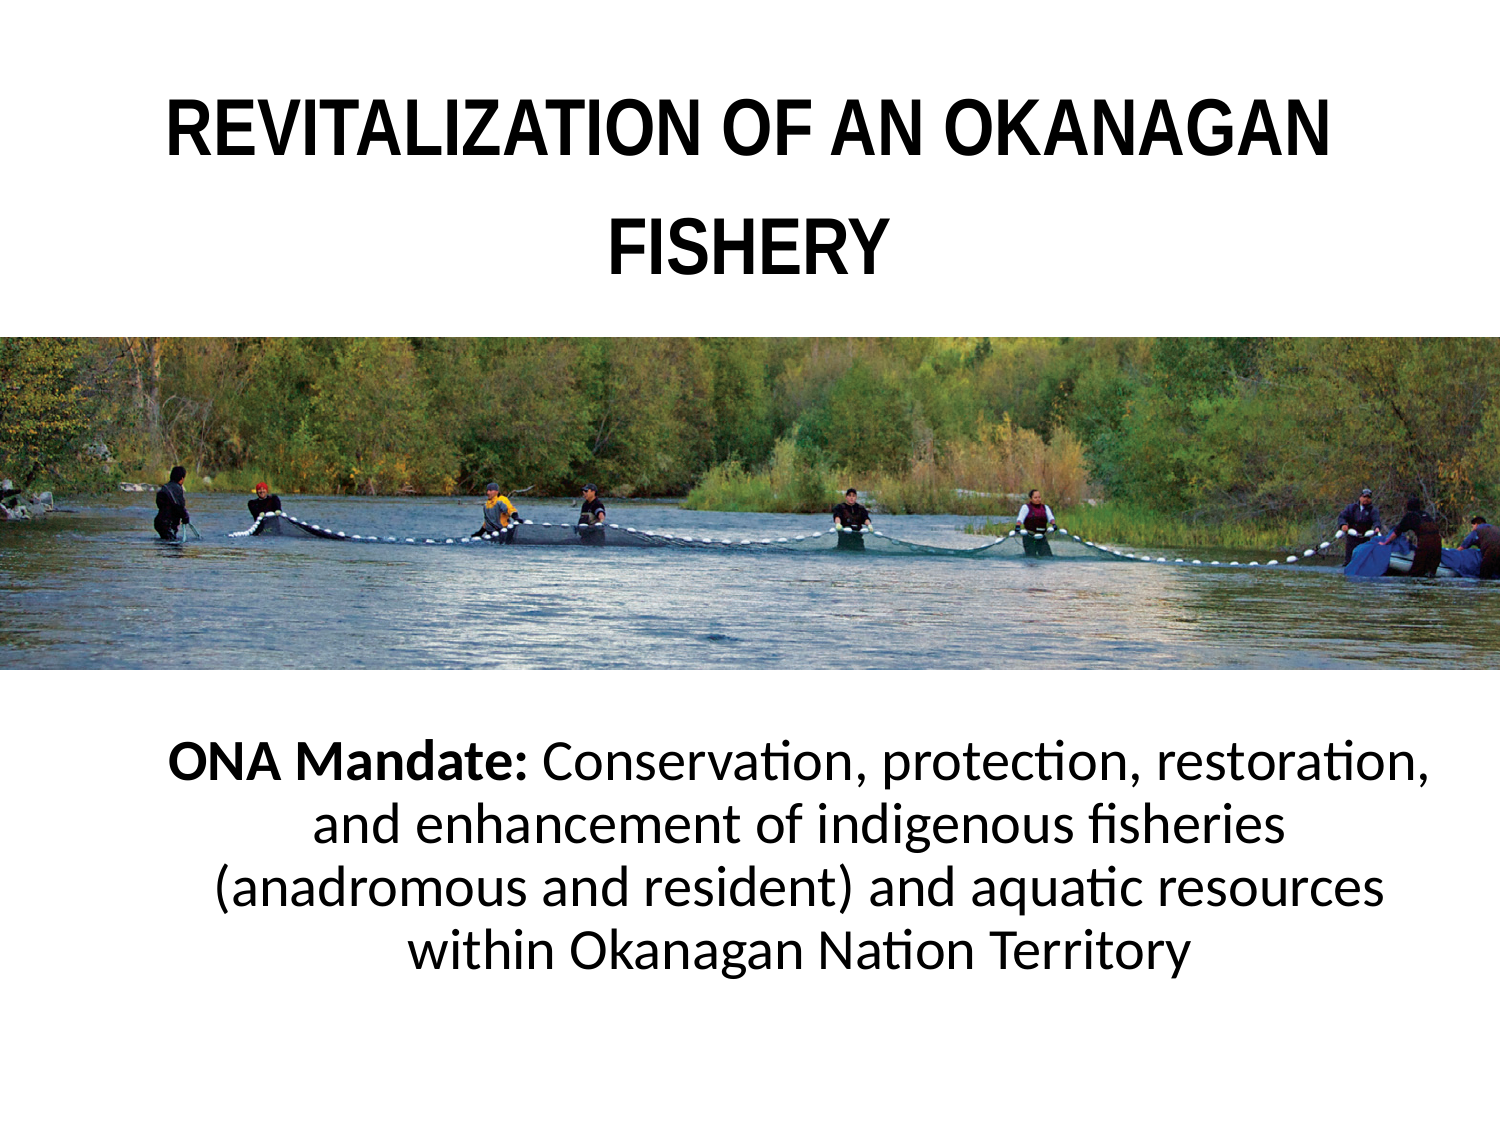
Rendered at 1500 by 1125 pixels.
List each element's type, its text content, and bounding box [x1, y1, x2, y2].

title REVITALIZATION OF AN OKANAGAN FISHERY [75, 45, 1425, 300]
picture [0, 337, 1500, 671]
text_box ONA Mandate: Conservation, protection, restoration, and enhancement of indigenous fisheries (anadromous and resident) and aquatic resources within Okanagan Nation Territory [75, 722, 1450, 990]
